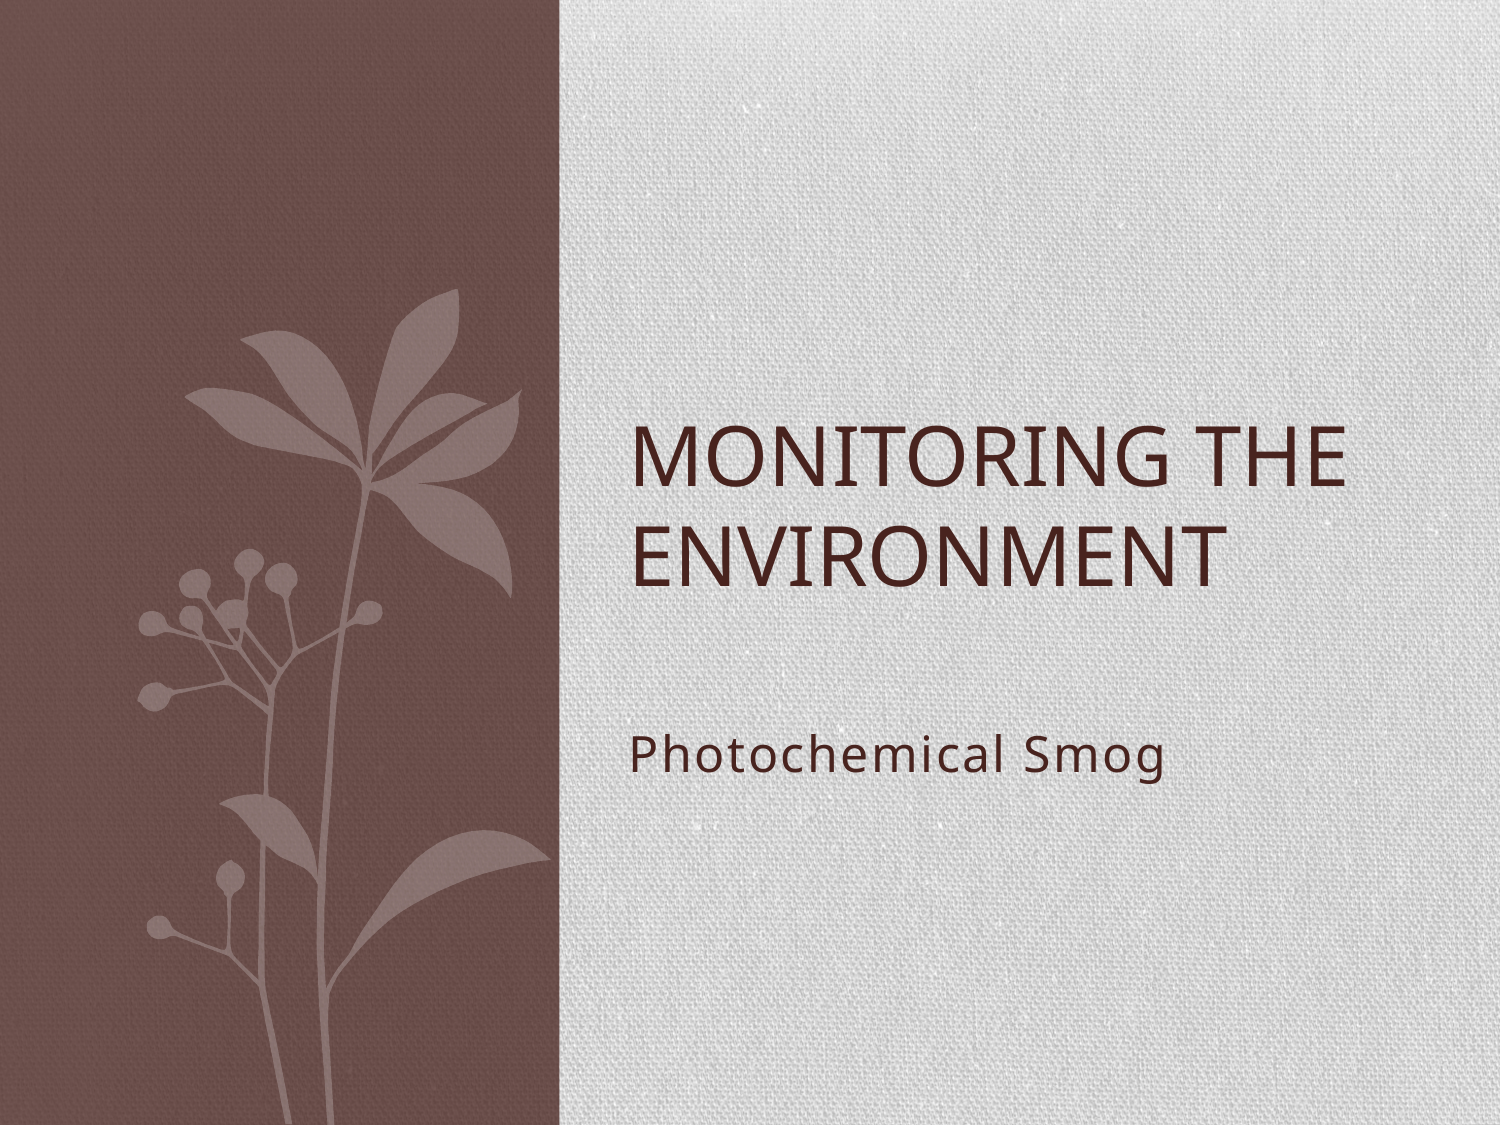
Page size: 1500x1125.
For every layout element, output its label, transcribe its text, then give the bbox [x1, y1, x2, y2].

subtitle Photochemical Smog [614, 714, 1454, 974]
title Monitoring the Environment [613, 232, 1454, 611]
